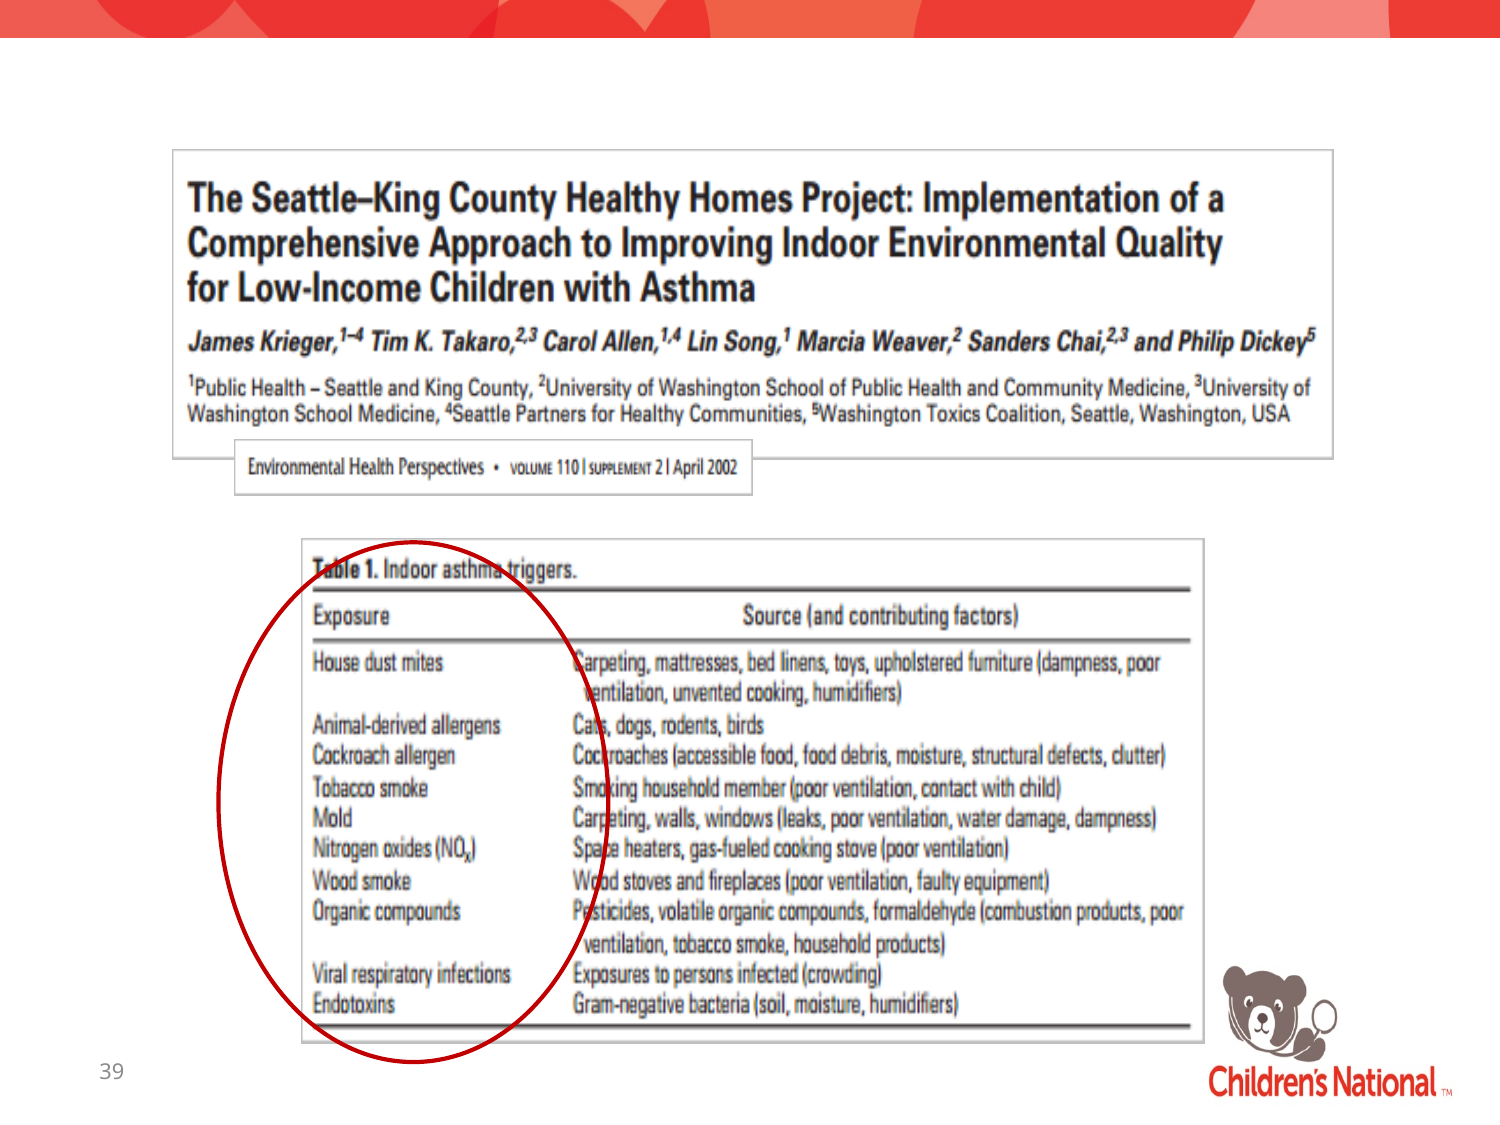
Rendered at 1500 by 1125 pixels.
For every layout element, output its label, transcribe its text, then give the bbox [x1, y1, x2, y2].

text_box [216, 592, 295, 1012]
picture [300, 538, 1500, 1125]
text_box [359, 1054, 468, 1065]
picture [172, 149, 1334, 497]
picture [0, 0, 1500, 38]
slide_number 39 [84, 1042, 435, 1103]
